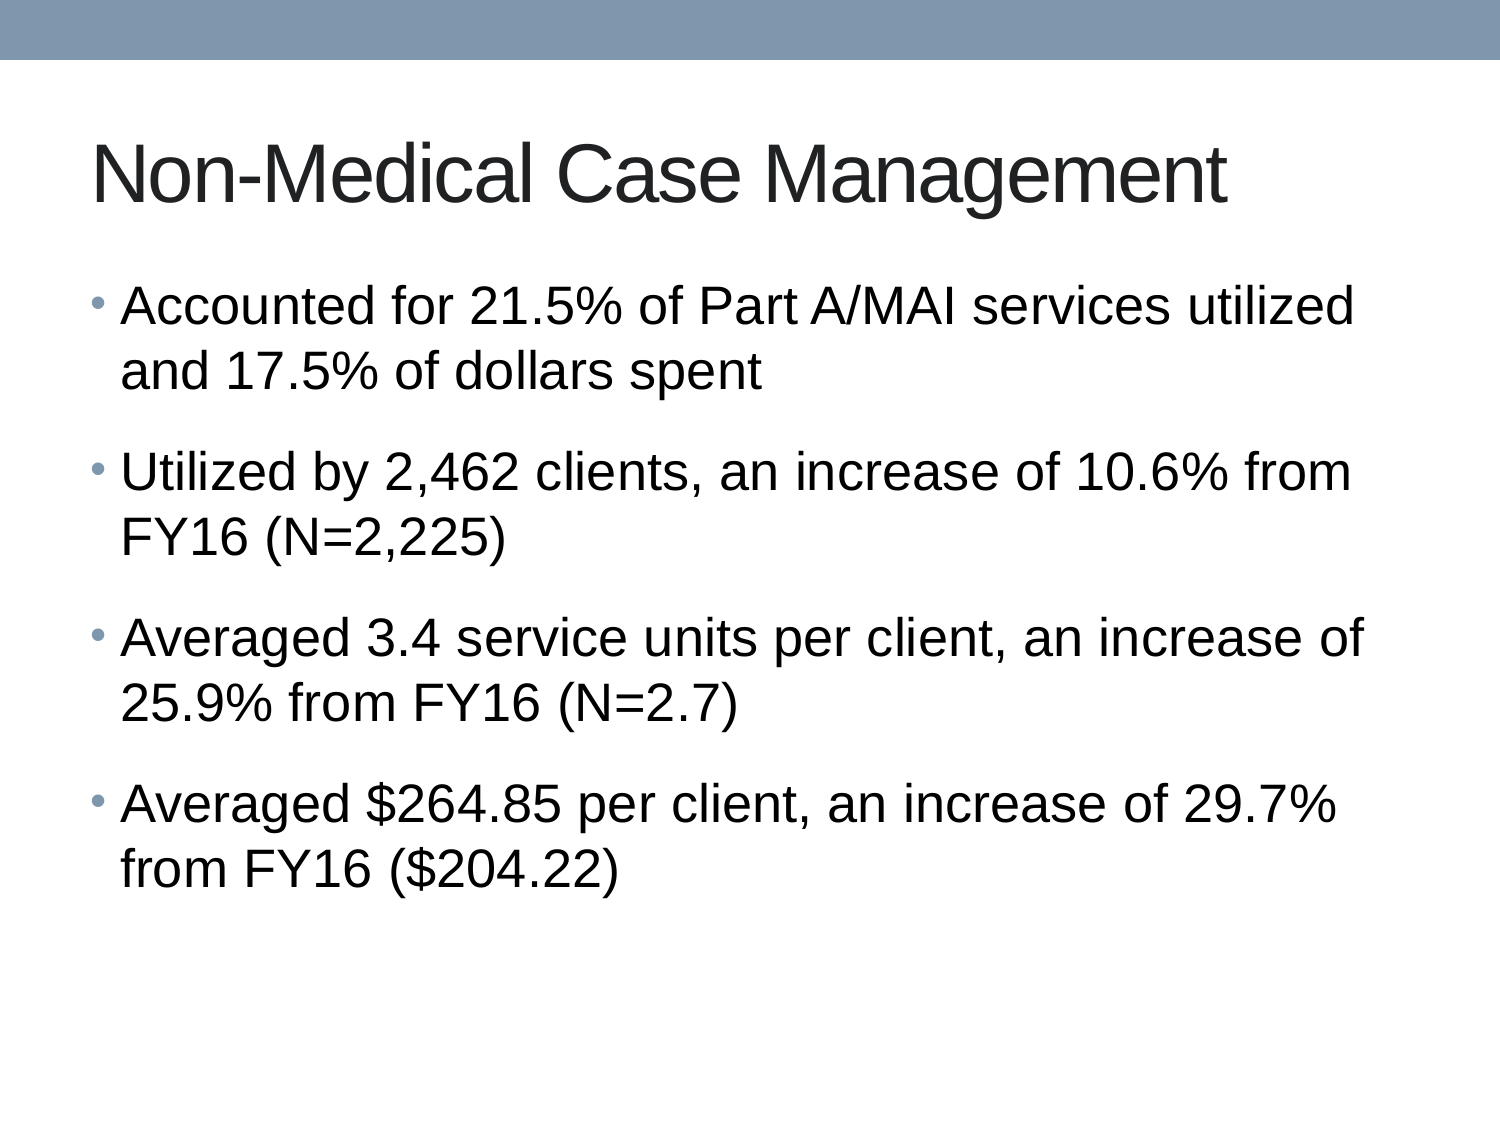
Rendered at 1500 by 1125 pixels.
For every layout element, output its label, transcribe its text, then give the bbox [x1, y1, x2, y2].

list Accounted for 21.5% of Part A/MAI services utilized and 17.5% of dollars spent Utilized by 2,462 clients, an increase of 10.6% from FY16 (N=2,225) Averaged 3.4 service units per client, an increase of 25.9% from FY16 (N=2.7) Averaged $264.85 per client, an increase of 29.7% from FY16 ($204.22) [75, 262, 1425, 1075]
title Non-Medical Case Management [75, 87, 1479, 250]
